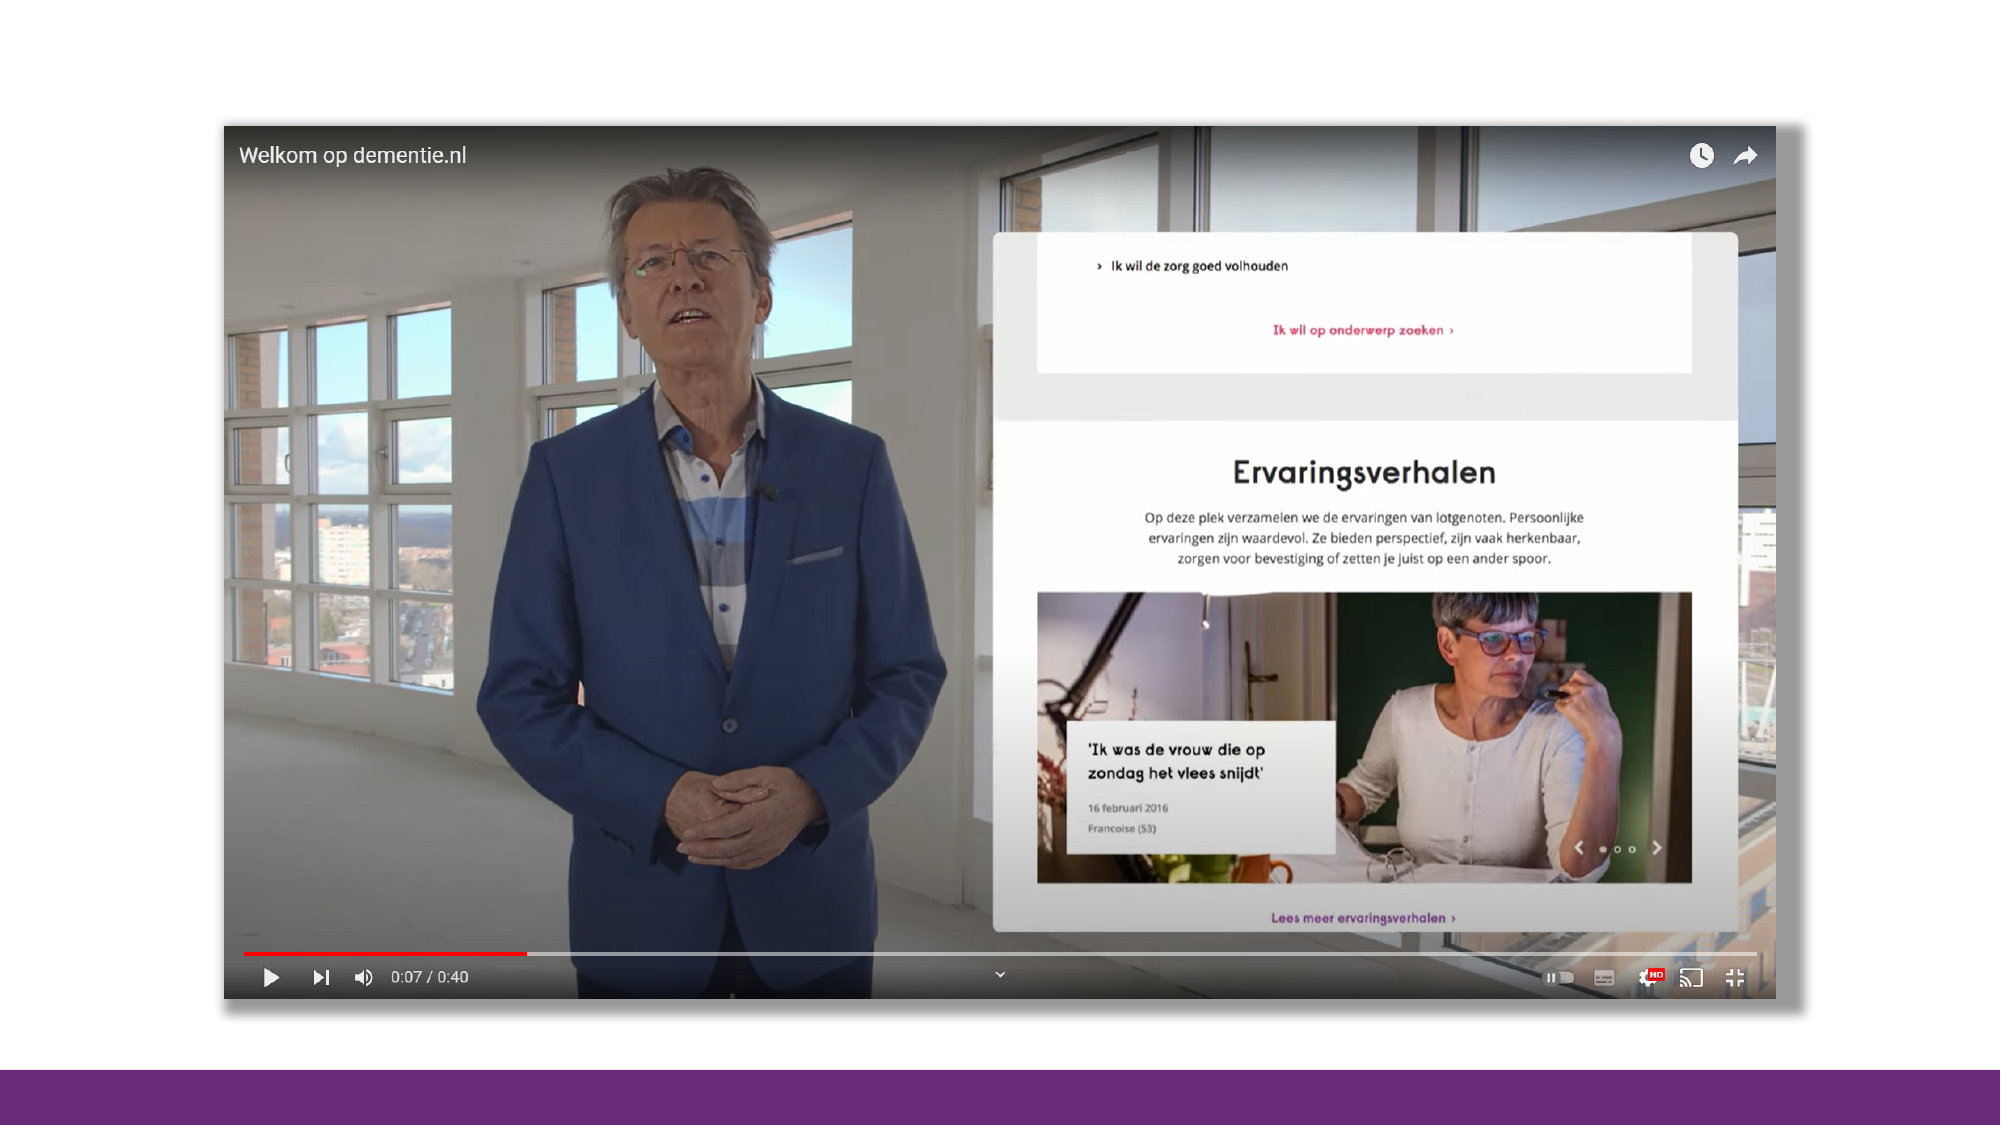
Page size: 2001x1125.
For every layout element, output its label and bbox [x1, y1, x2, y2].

picture [224, 126, 1776, 999]
text_box [1684, 736, 1980, 1059]
